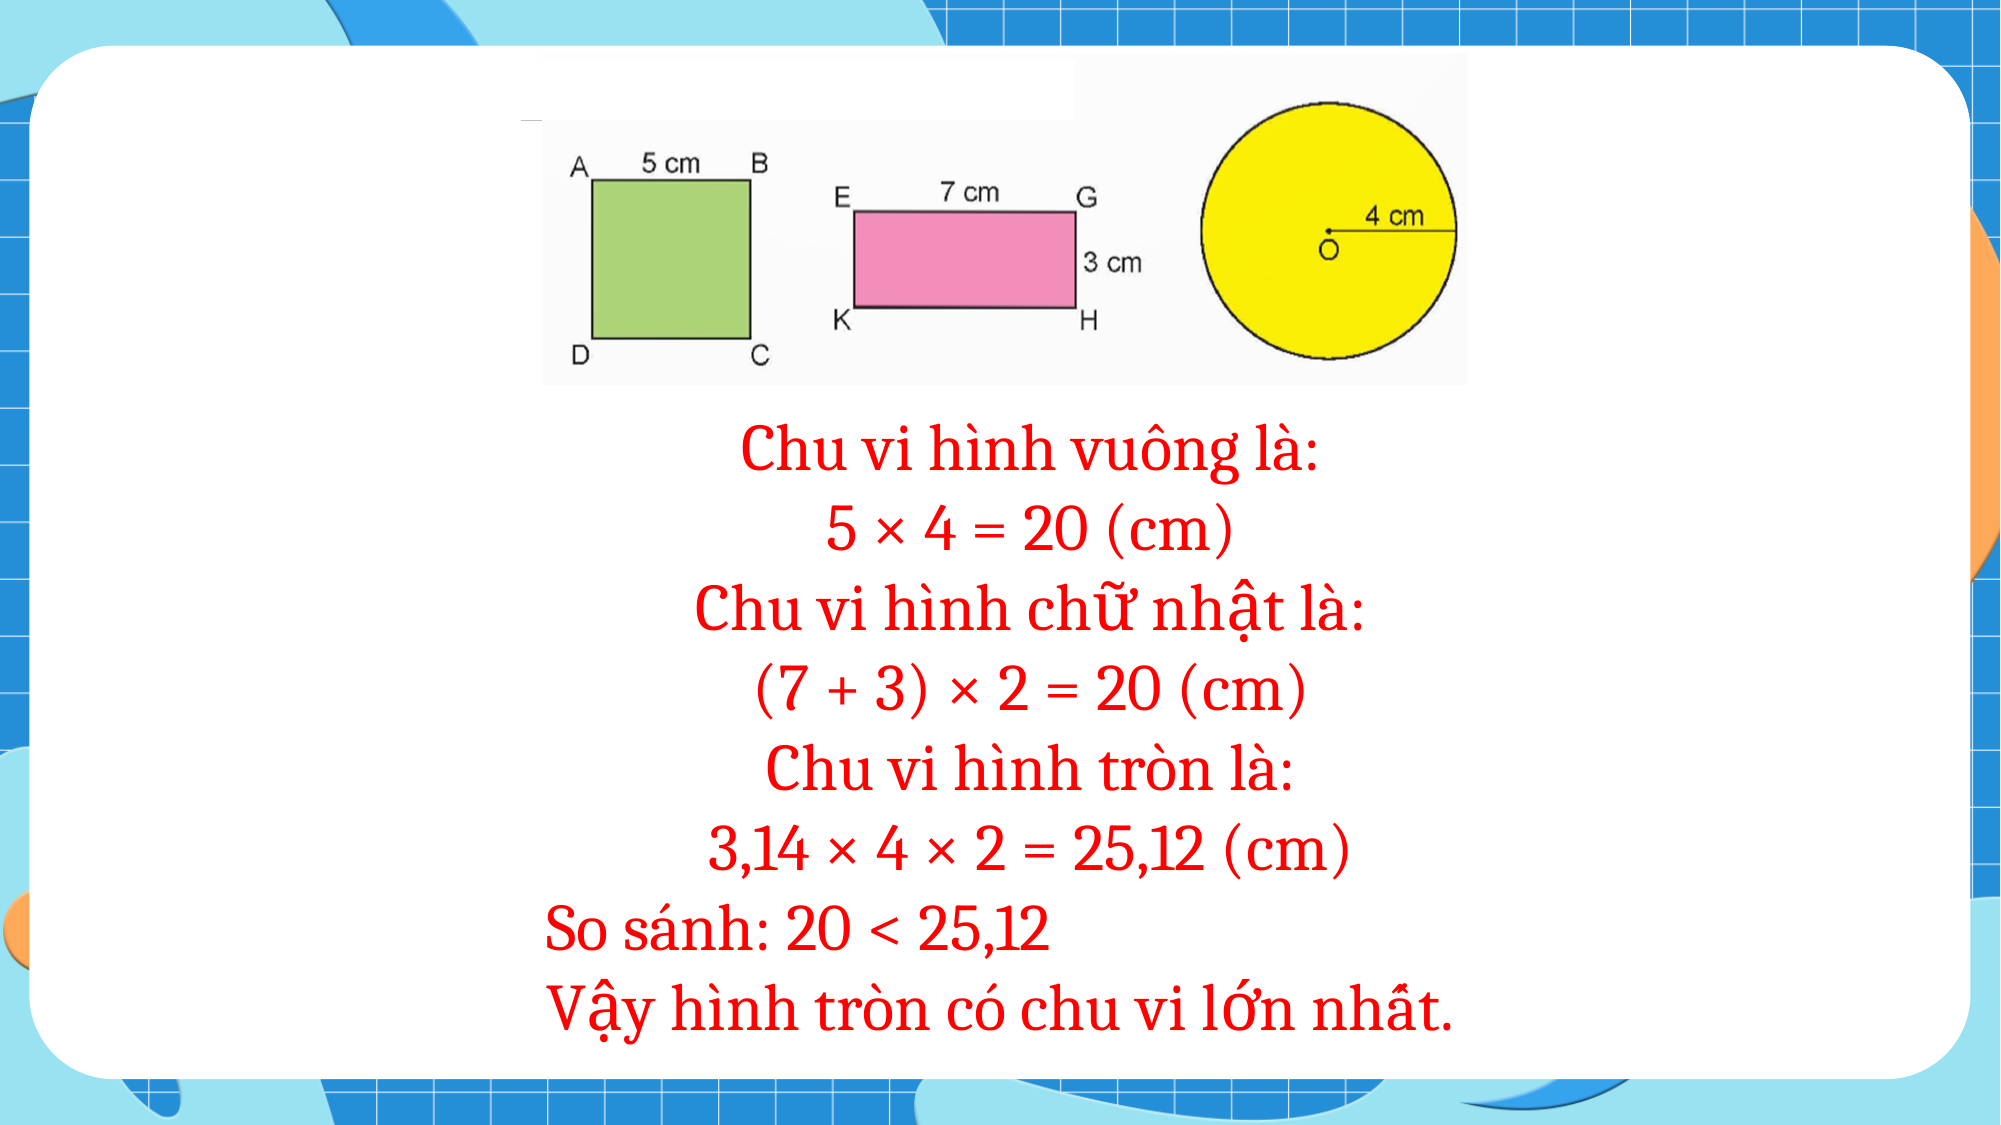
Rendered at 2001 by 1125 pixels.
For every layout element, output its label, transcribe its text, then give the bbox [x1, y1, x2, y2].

text_box Chu vi hình vuông là: 5 × 4 = 20 (cm) Chu vi hình chữ nhật là: (7 + 3) × 2 = 20 (cm) Chu vi hình tròn là: 3,14 × 4 × 2 = 25,12 (cm) So sánh: 20 < 25,12 Vậy hình tròn có chu vi lớn nhất. [531, 396, 1532, 1051]
text_box [28, 44, 1972, 1081]
picture [0, 0, 2001, 1125]
